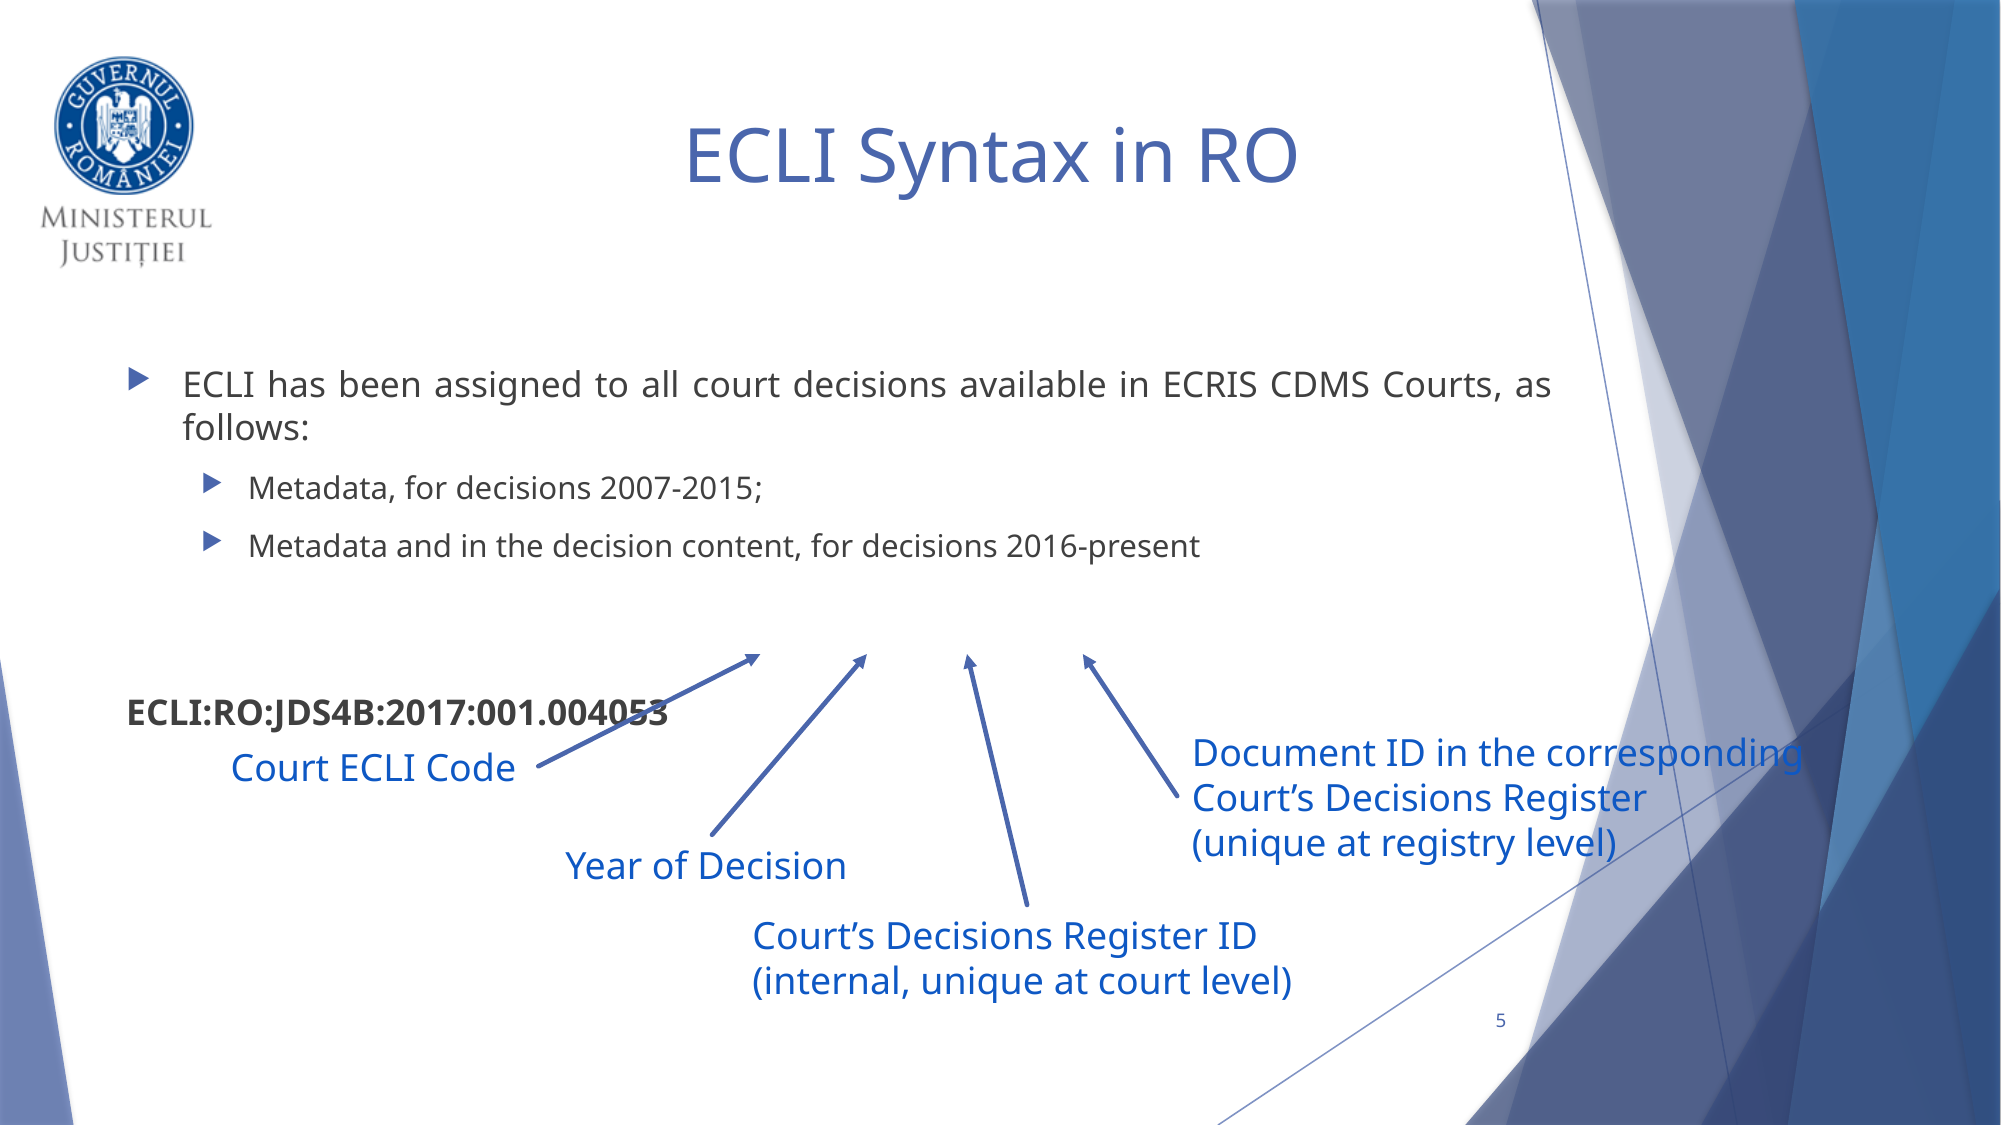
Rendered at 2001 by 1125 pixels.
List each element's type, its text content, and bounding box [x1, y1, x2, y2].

slide_number 5 [1409, 992, 1522, 1051]
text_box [711, 653, 868, 836]
text_box Document ID in the corresponding Court’s Decisions Register (unique at registry level) [1177, 721, 1841, 871]
text_box Year of Decision [550, 834, 874, 895]
text_box Court ECLI Code [215, 736, 539, 797]
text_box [966, 653, 1028, 906]
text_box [1082, 653, 1178, 798]
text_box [537, 653, 710, 768]
list ECLI has been assigned to all court decisions available in ECRIS CDMS Courts, as follows: Metadata, for decisions 2007-2015; Metadata and in the decision content, for decisions 2016-present ECLI:RO:JDS4B:2017:001.004053 [111, 354, 1567, 992]
text_box Court’s Decisions Register ID (internal, unique at court level) [737, 904, 1317, 1010]
picture [19, 41, 233, 284]
title ECLI Syntax in RO [232, 99, 1317, 317]
